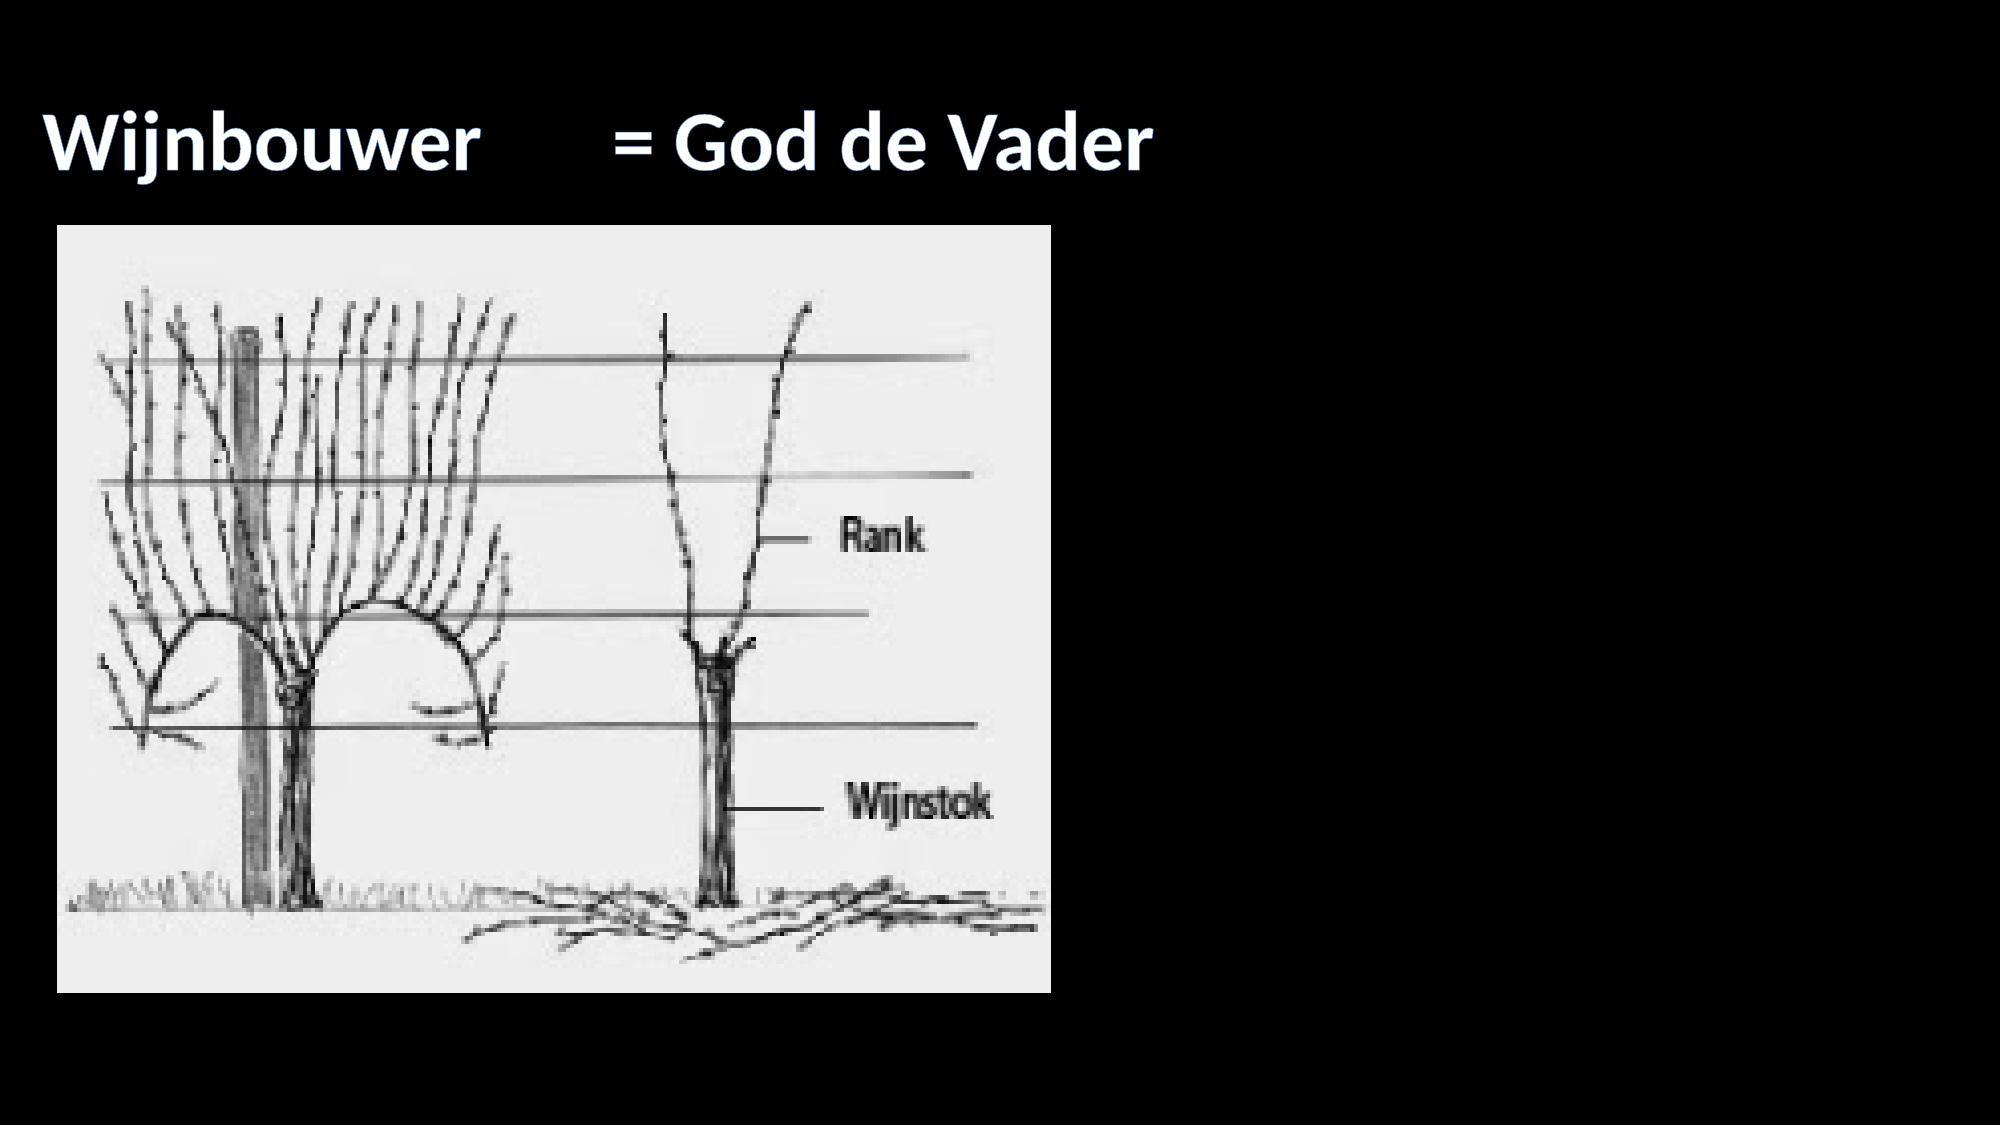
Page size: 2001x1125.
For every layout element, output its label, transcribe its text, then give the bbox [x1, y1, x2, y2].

picture [57, 225, 1051, 993]
title Wijnbouwer = God de Vader [27, 100, 1973, 280]
